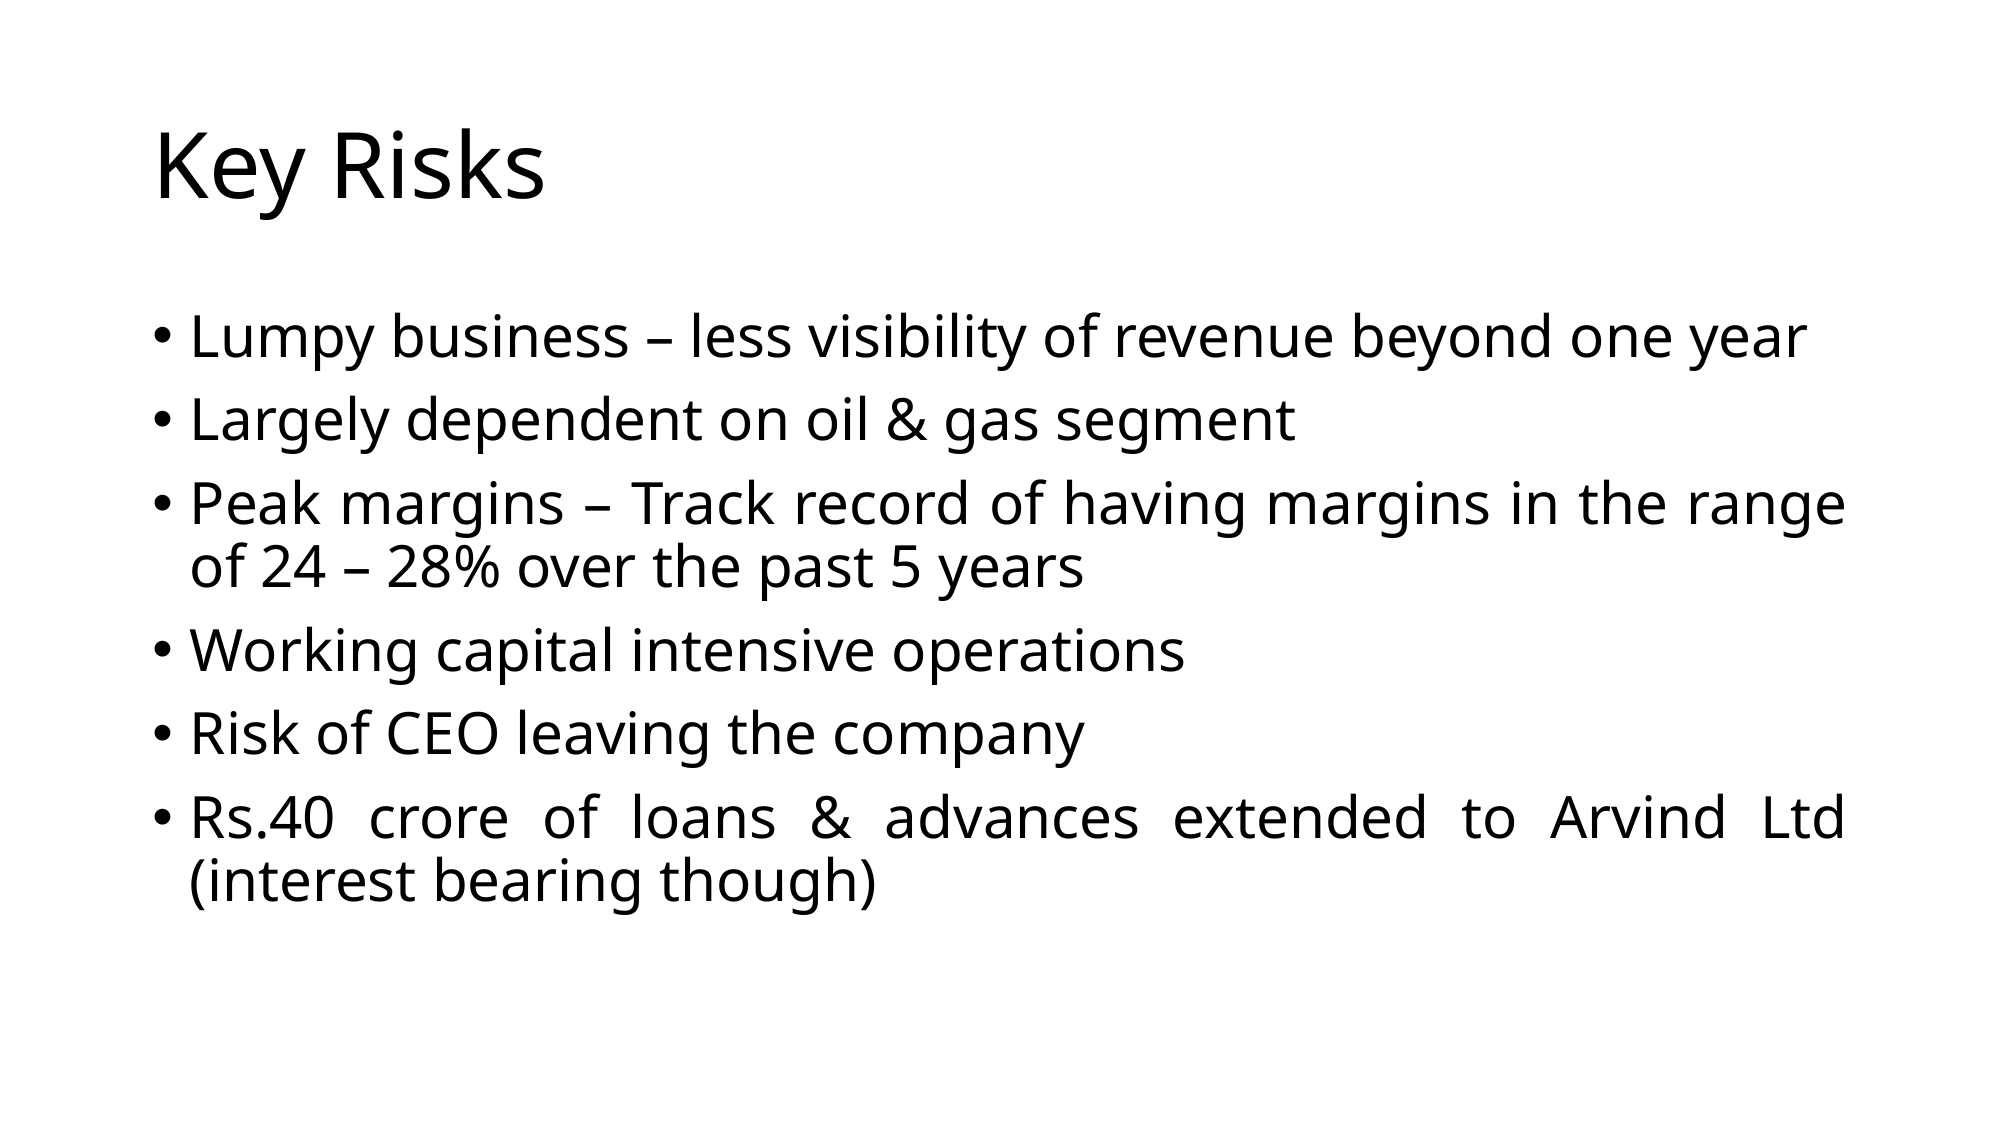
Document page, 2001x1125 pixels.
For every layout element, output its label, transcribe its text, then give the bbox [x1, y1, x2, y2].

title Key Risks [137, 59, 1863, 278]
list Lumpy business – less visibility of revenue beyond one year Largely dependent on oil & gas segment Peak margins – Track record of having margins in the range of 24 – 28% over the past 5 years Working capital intensive operations Risk of CEO leaving the company Rs.40 crore of loans & advances extended to Arvind Ltd (interest bearing though) [137, 299, 1863, 1014]
